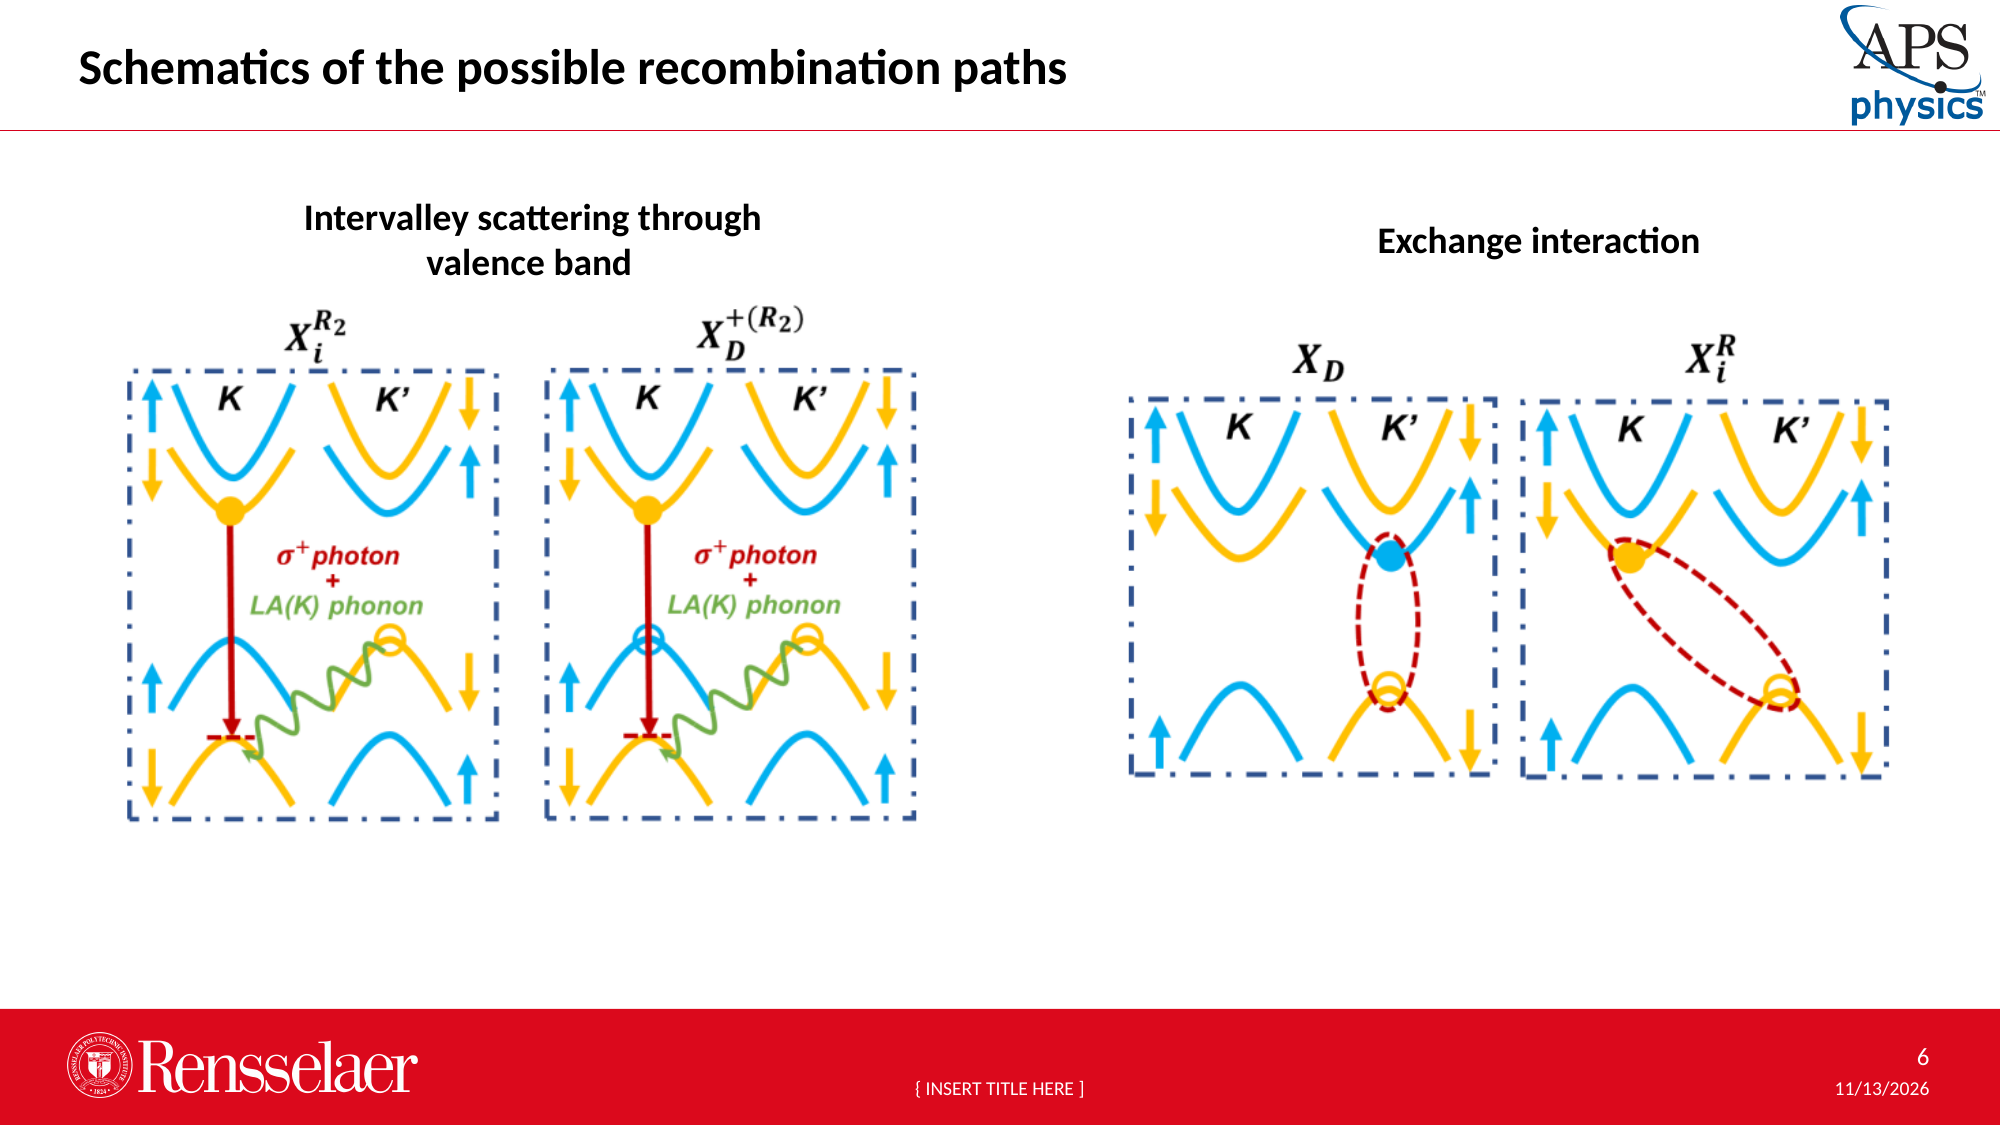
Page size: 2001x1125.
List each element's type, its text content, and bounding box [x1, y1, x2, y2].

picture [67, 1032, 418, 1098]
picture [1835, 2, 1999, 129]
picture [1111, 332, 1902, 792]
text_box Intervalley scattering through valence band [260, 185, 806, 293]
text_box Exchange interaction [1270, 208, 1817, 269]
text_box Schematics of the possible recombination paths [63, 27, 1441, 103]
picture [111, 293, 930, 831]
